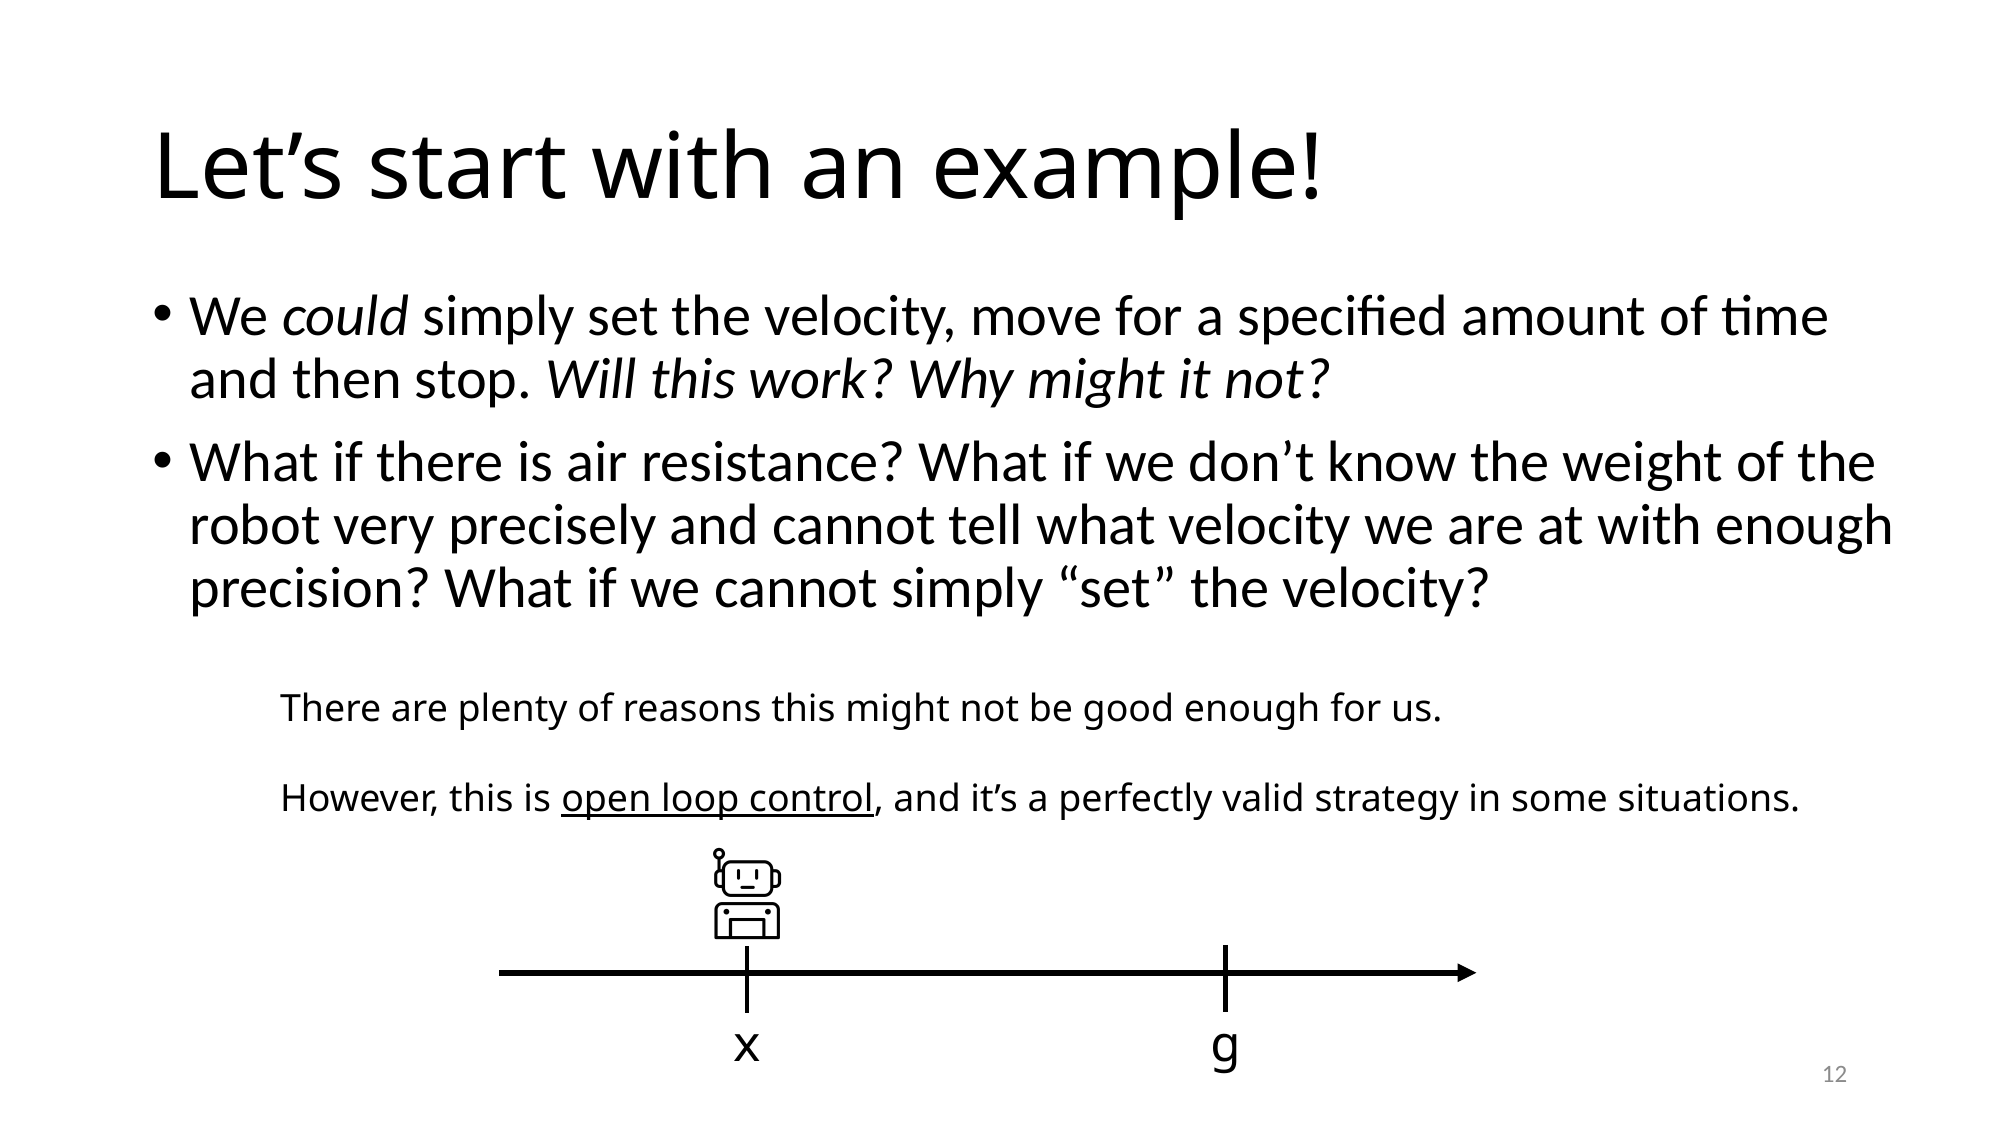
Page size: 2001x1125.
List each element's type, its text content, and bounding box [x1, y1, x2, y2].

title Let’s start with an example! [137, 59, 1863, 277]
picture [684, 843, 810, 969]
text_box There are plenty of reasons this might not be good enough for us. However, this is open loop control, and it’s a perfectly valid strategy in some situations. [265, 676, 1863, 826]
text_box x [717, 1004, 777, 1079]
text_box g [1195, 1004, 1256, 1079]
slide_number 12 [1412, 1042, 1863, 1103]
list We could simply set the velocity, move for a specified amount of time and then stop. Will this work? Why might it not? What if there is air resistance? What if we don’t know the weight of the robot very precisely and cannot tell what velocity we are at with enough precision? What if we cannot simply “set” the velocity? [137, 277, 1921, 1014]
